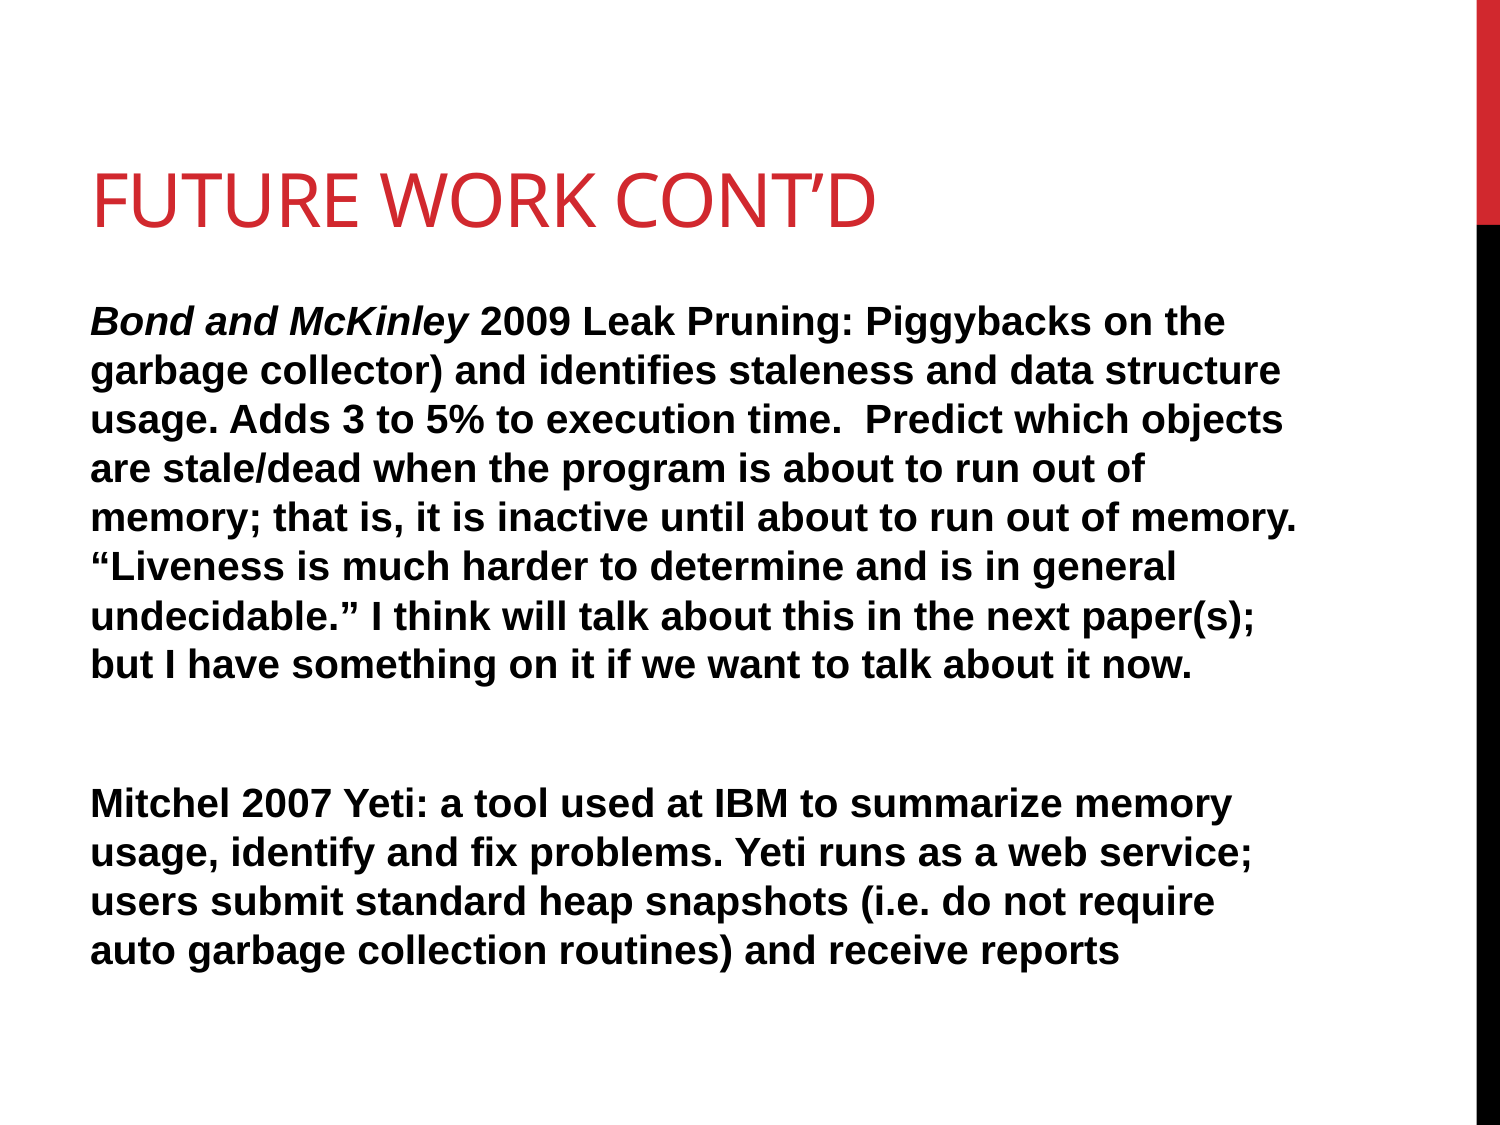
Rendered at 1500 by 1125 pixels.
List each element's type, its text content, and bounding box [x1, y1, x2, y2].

list Bond and McKinley 2009 Leak Pruning: Piggybacks on the garbage collector) and identifies staleness and data structure usage. Adds 3 to 5% to execution time. Predict which objects are stale/dead when the program is about to run out of memory; that is, it is inactive until about to run out of memory. “Liveness is much harder to determine and is in general undecidable.” I think will talk about this in the next paper(s); but I have something on it if we want to talk about it now. Mitchel 2007 Yeti: a tool used at IBM to summarize memory usage, identify and fix problems. Yeti runs as a web service; users submit standard heap snapshots (i.e. do not require auto garbage collection routines) and receive reports [75, 287, 1325, 1005]
title Future Work Cont’d [75, 25, 1338, 250]
